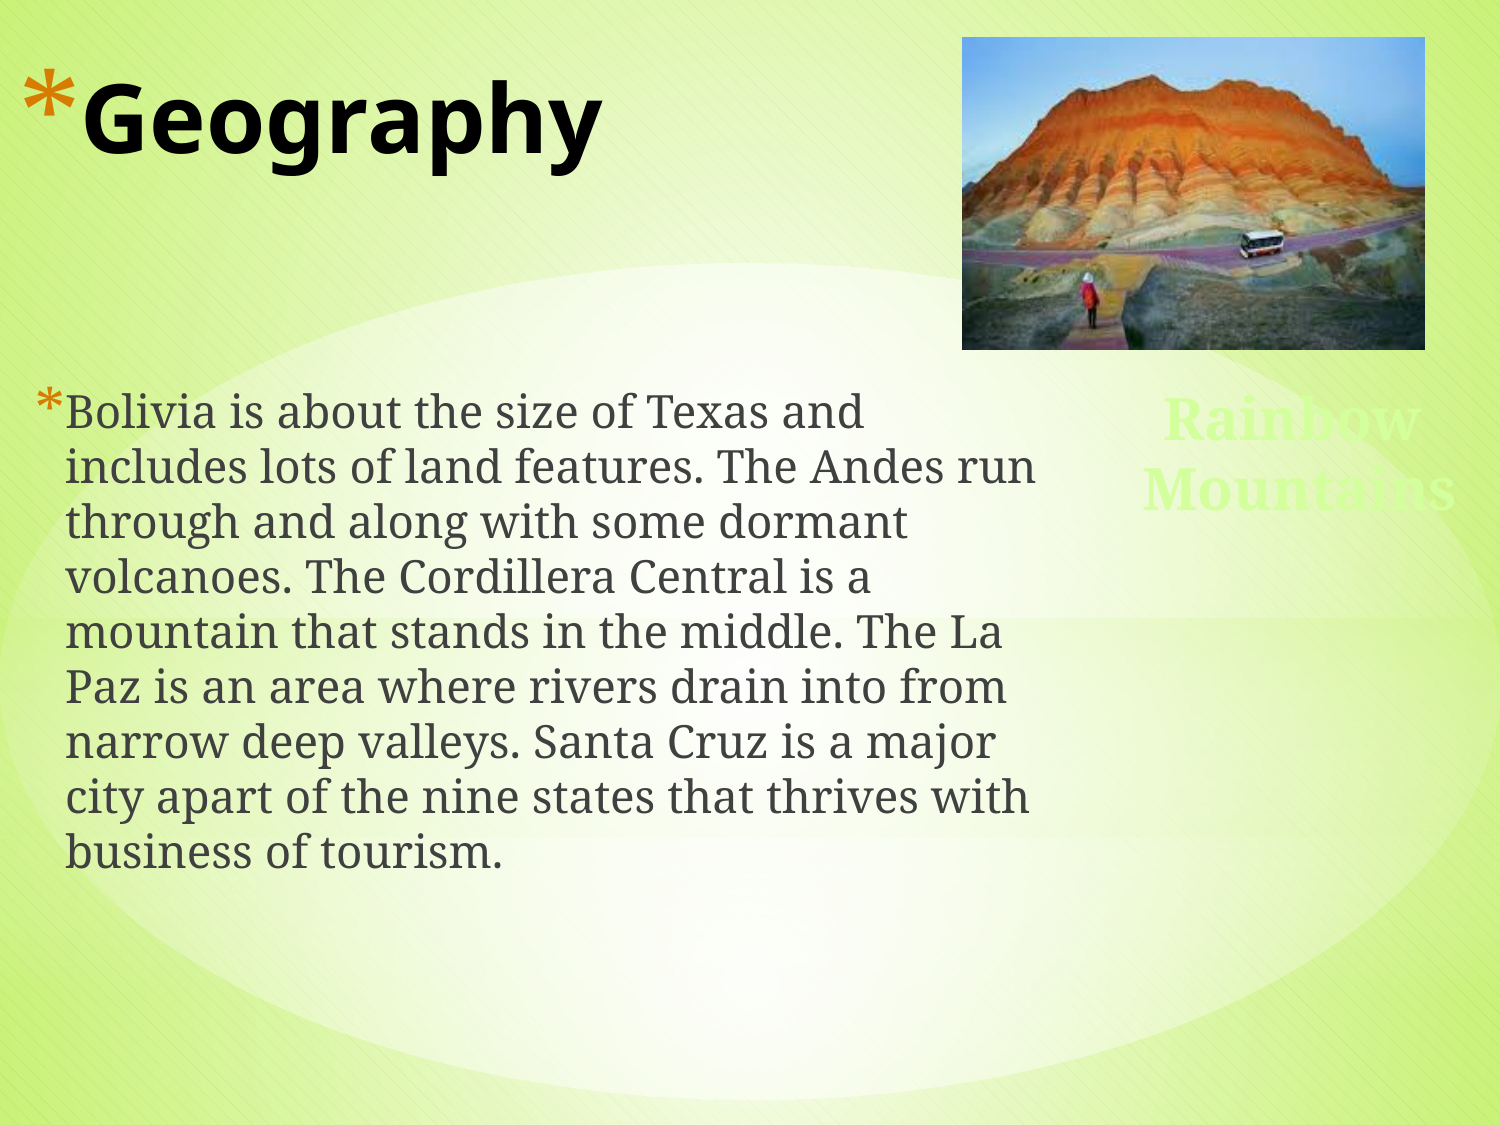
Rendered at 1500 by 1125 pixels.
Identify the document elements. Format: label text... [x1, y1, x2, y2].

picture [962, 37, 1426, 351]
list Bolivia is about the size of Texas and includes lots of land features. The Andes run through and along with some dormant volcanoes. The Cordillera Central is a mountain that stands in the middle. The La Paz is an area where rivers drain into from narrow deep valleys. Santa Cruz is a major city apart of the nine states that thrives with business of tourism. [12, 375, 1063, 945]
text_box Rainbow Mountains [1127, 374, 1473, 530]
title Geography [0, 50, 644, 238]
